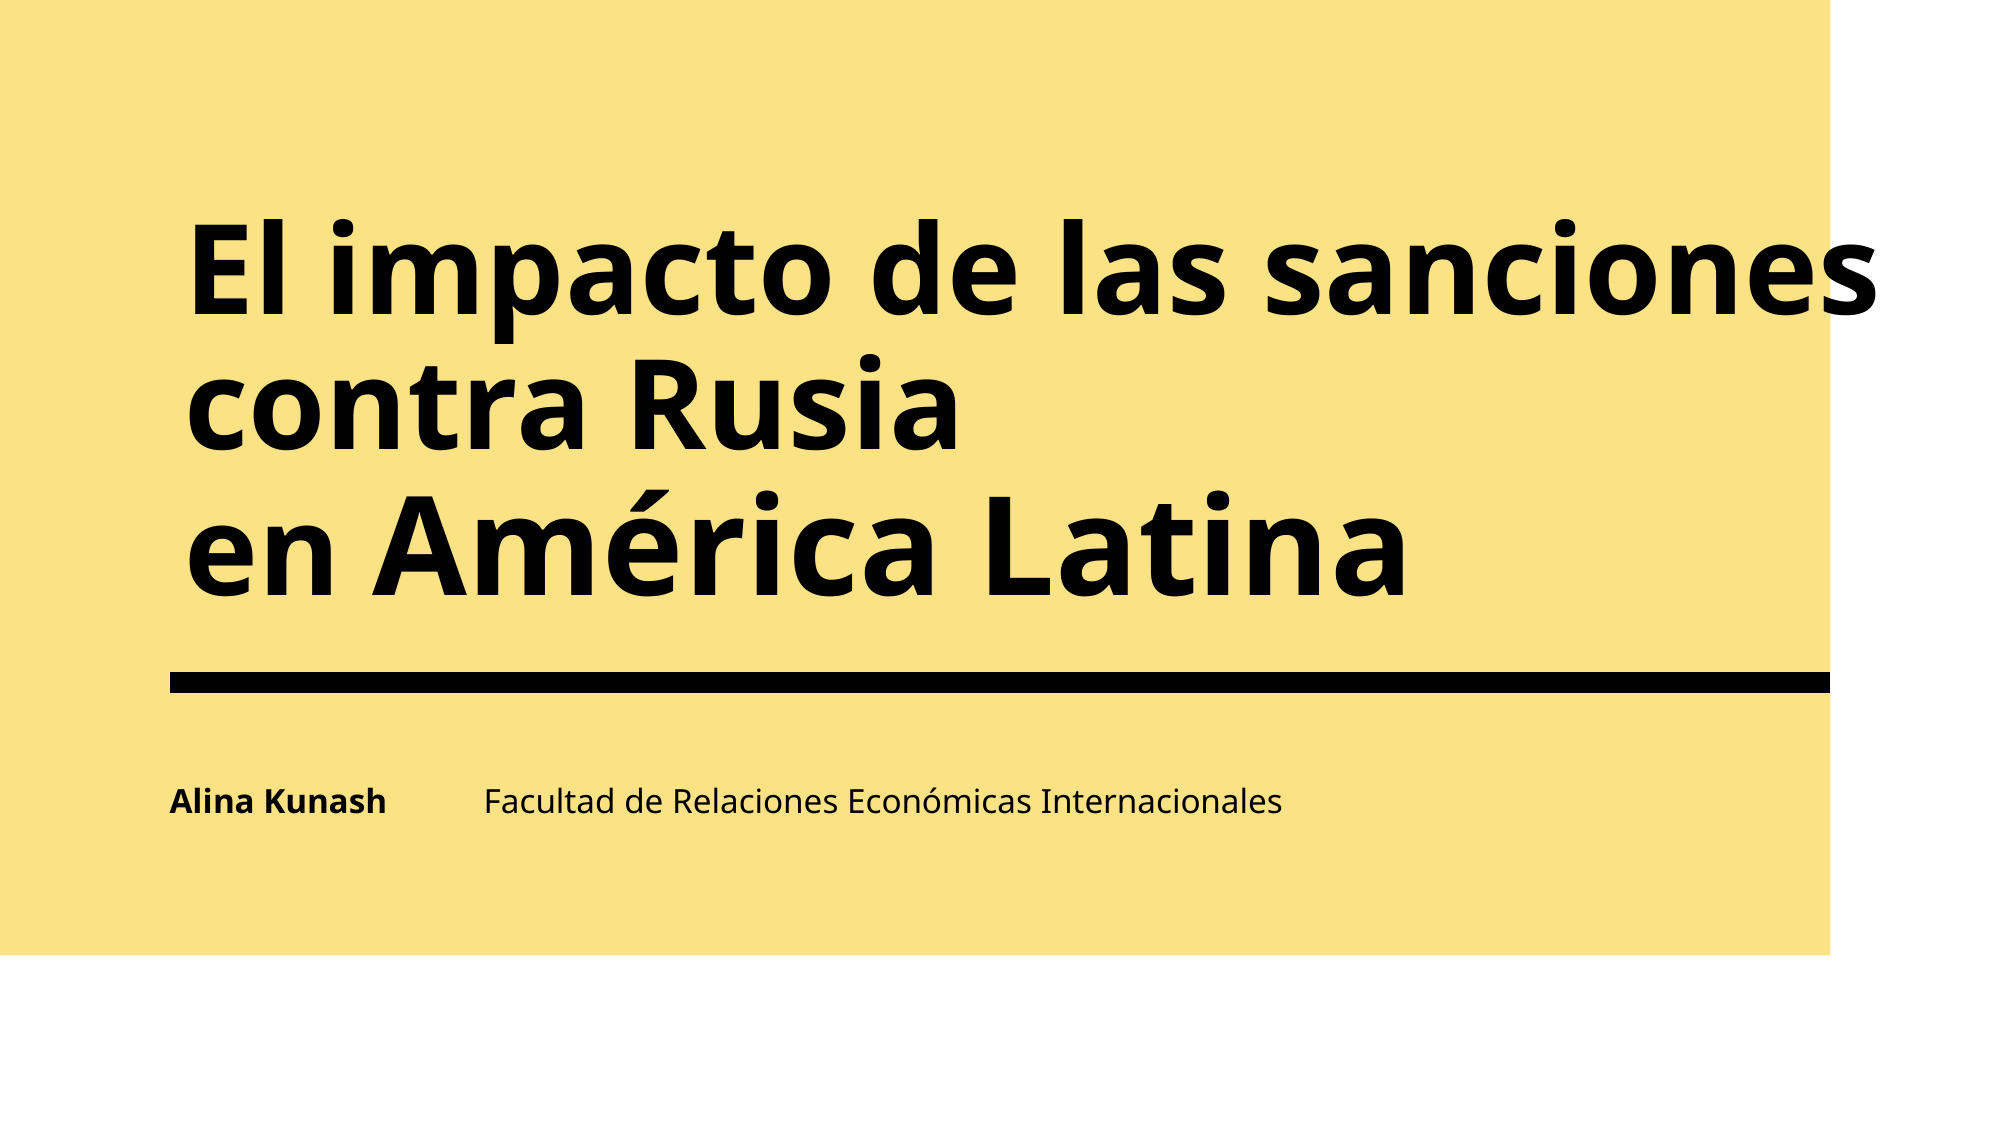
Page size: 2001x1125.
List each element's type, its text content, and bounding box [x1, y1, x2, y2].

title El impacto de las sanciones contra Rusia en América Latina [169, 119, 2000, 633]
list Alina Kunash Facultad de Relaciones Económicas Internacionales [169, 784, 1606, 832]
